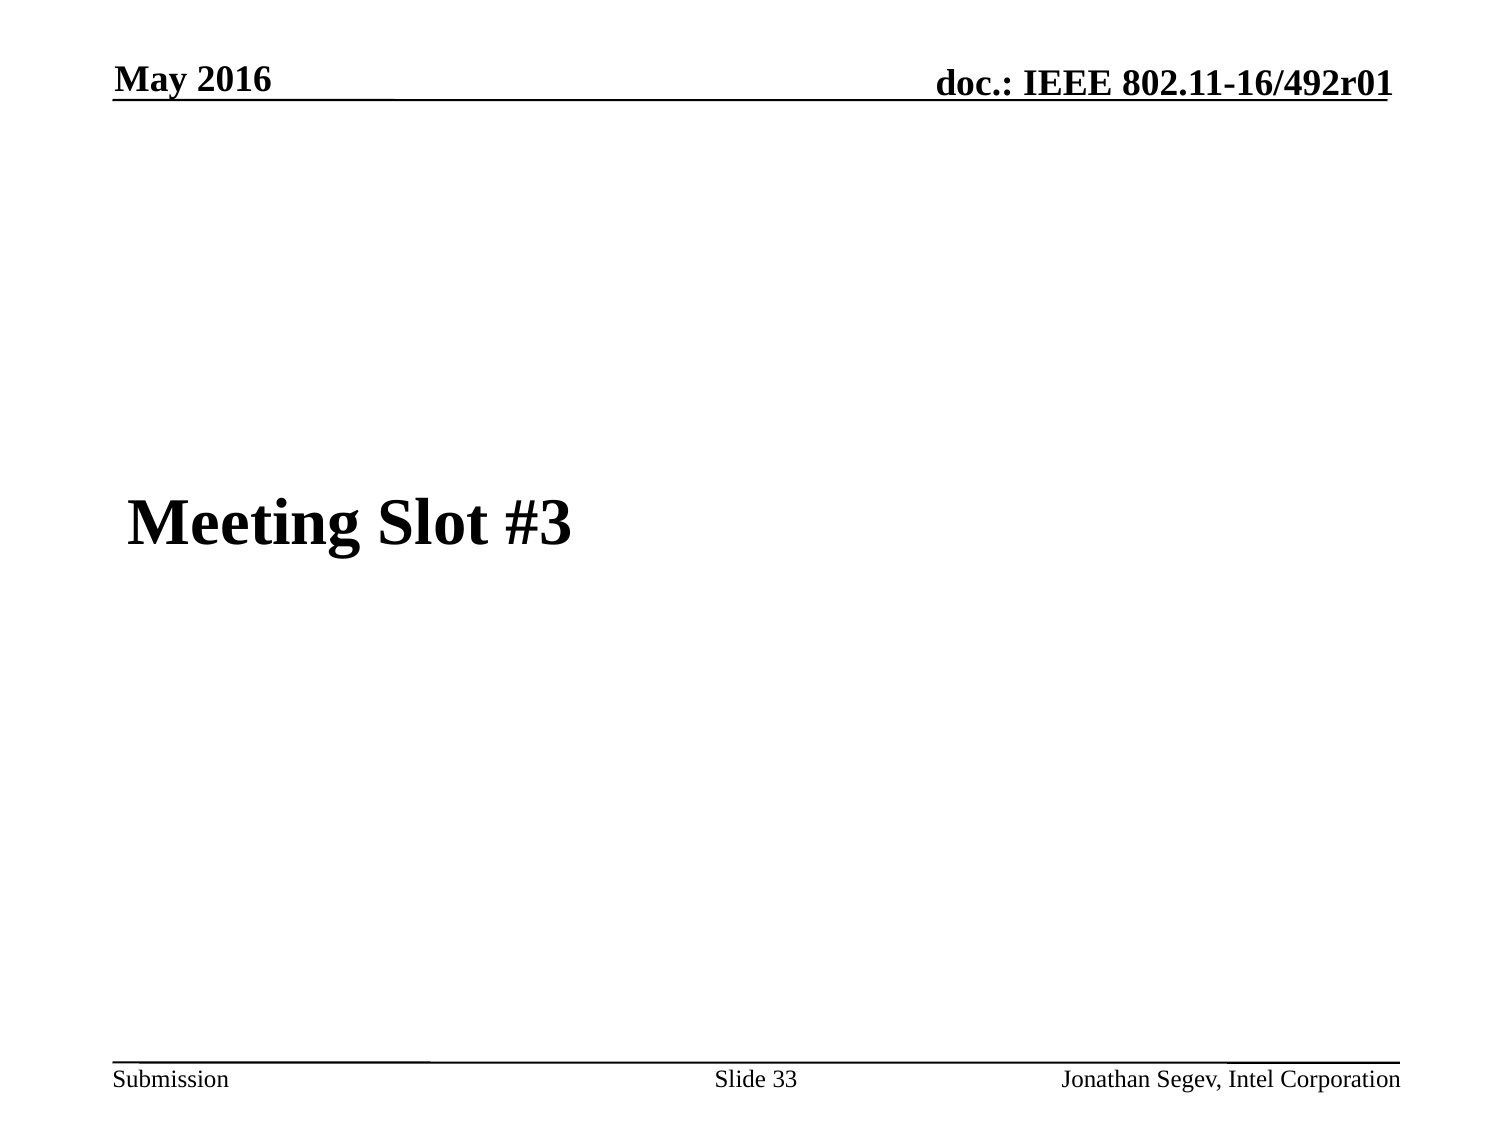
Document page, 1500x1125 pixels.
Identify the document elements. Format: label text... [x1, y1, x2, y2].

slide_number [114, 54, 423, 100]
footer Jonathan Segev, Intel Corporation [878, 1061, 1402, 1093]
slide_number Slide 33 [712, 1061, 800, 1123]
list Meeting Slot #3 [112, 324, 1388, 1000]
